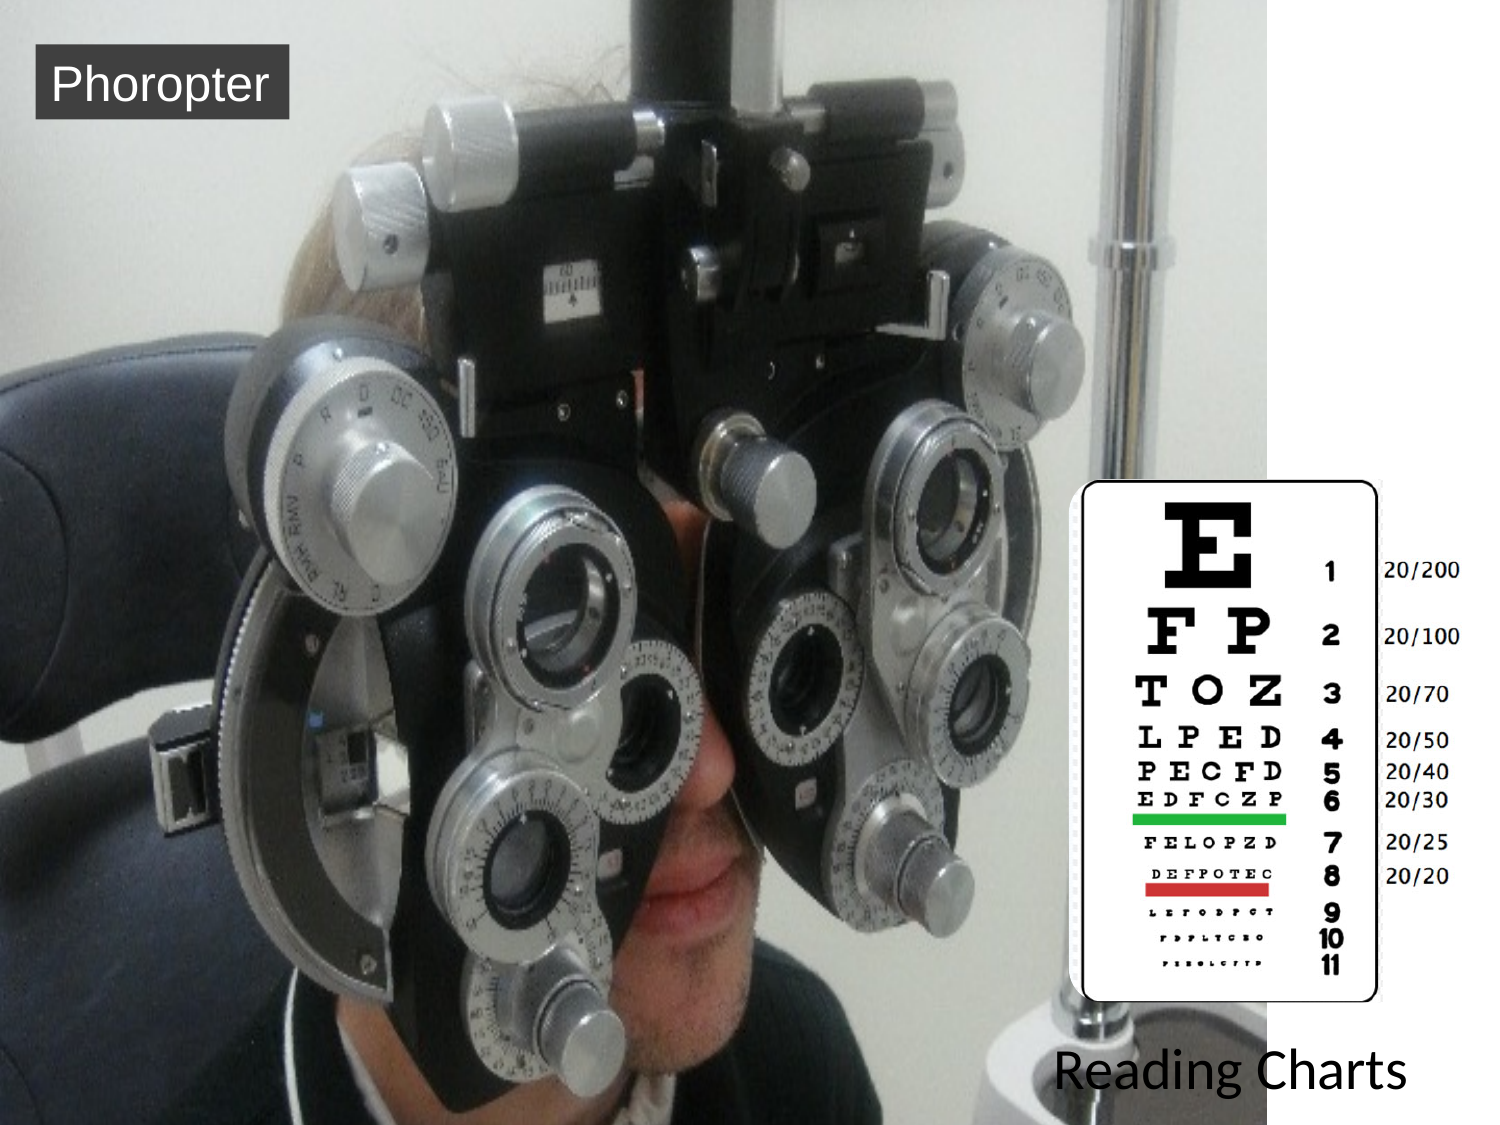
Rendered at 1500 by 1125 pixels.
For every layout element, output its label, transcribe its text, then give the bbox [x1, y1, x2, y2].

picture [0, 0, 1465, 1125]
title Reading Charts [1270, 1010, 1438, 1125]
